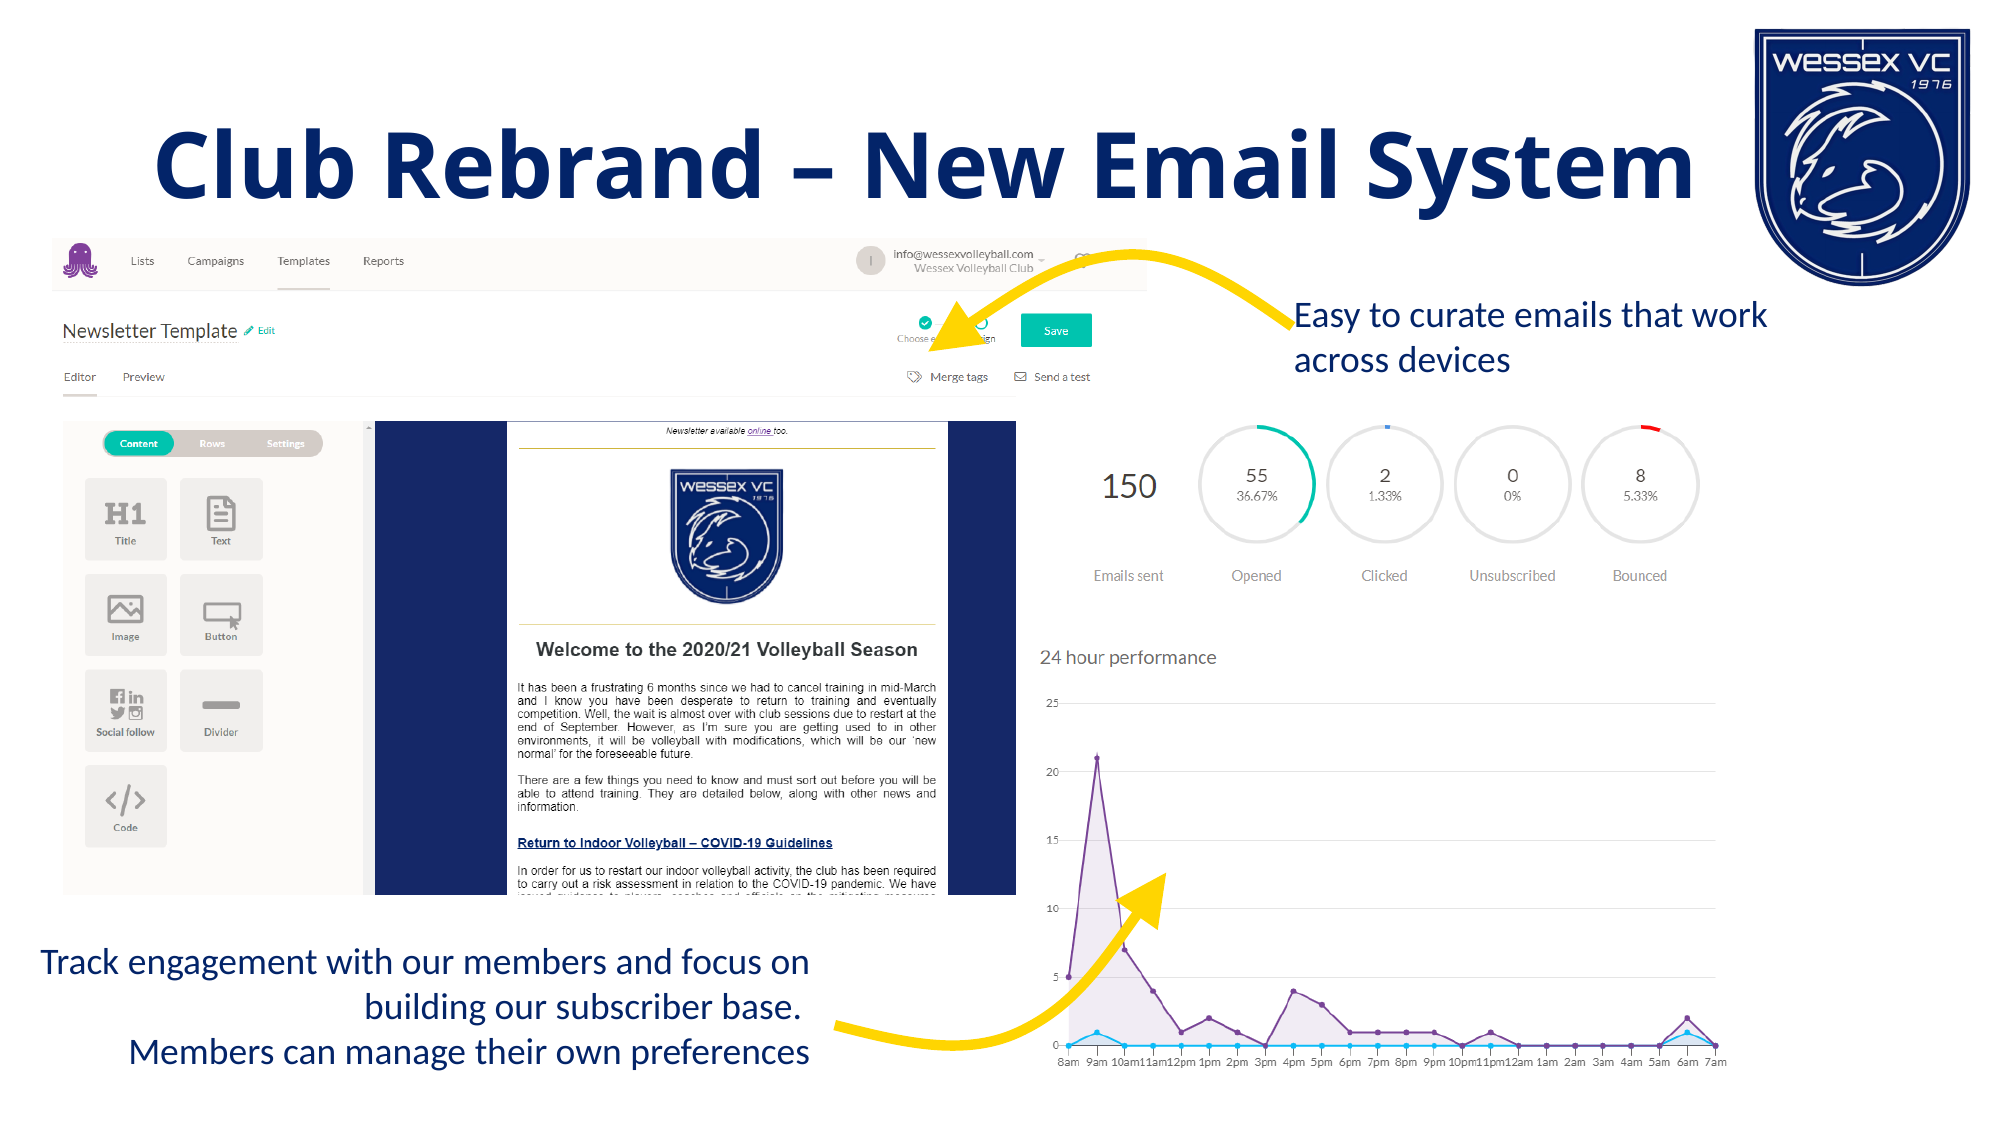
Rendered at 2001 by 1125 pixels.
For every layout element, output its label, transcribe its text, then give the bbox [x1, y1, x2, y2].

text_box Easy to curate emails that work across devices [1279, 282, 1812, 388]
text_box [1147, 254, 1279, 337]
picture [52, 238, 1768, 1100]
text_box [834, 941, 1016, 1047]
picture [1751, 25, 1974, 289]
title Club Rebrand – New Email System [137, 59, 1863, 278]
text_box Track engagement with our members and focus on building our subscriber base. Members can manage their own preferences [20, 929, 826, 1080]
